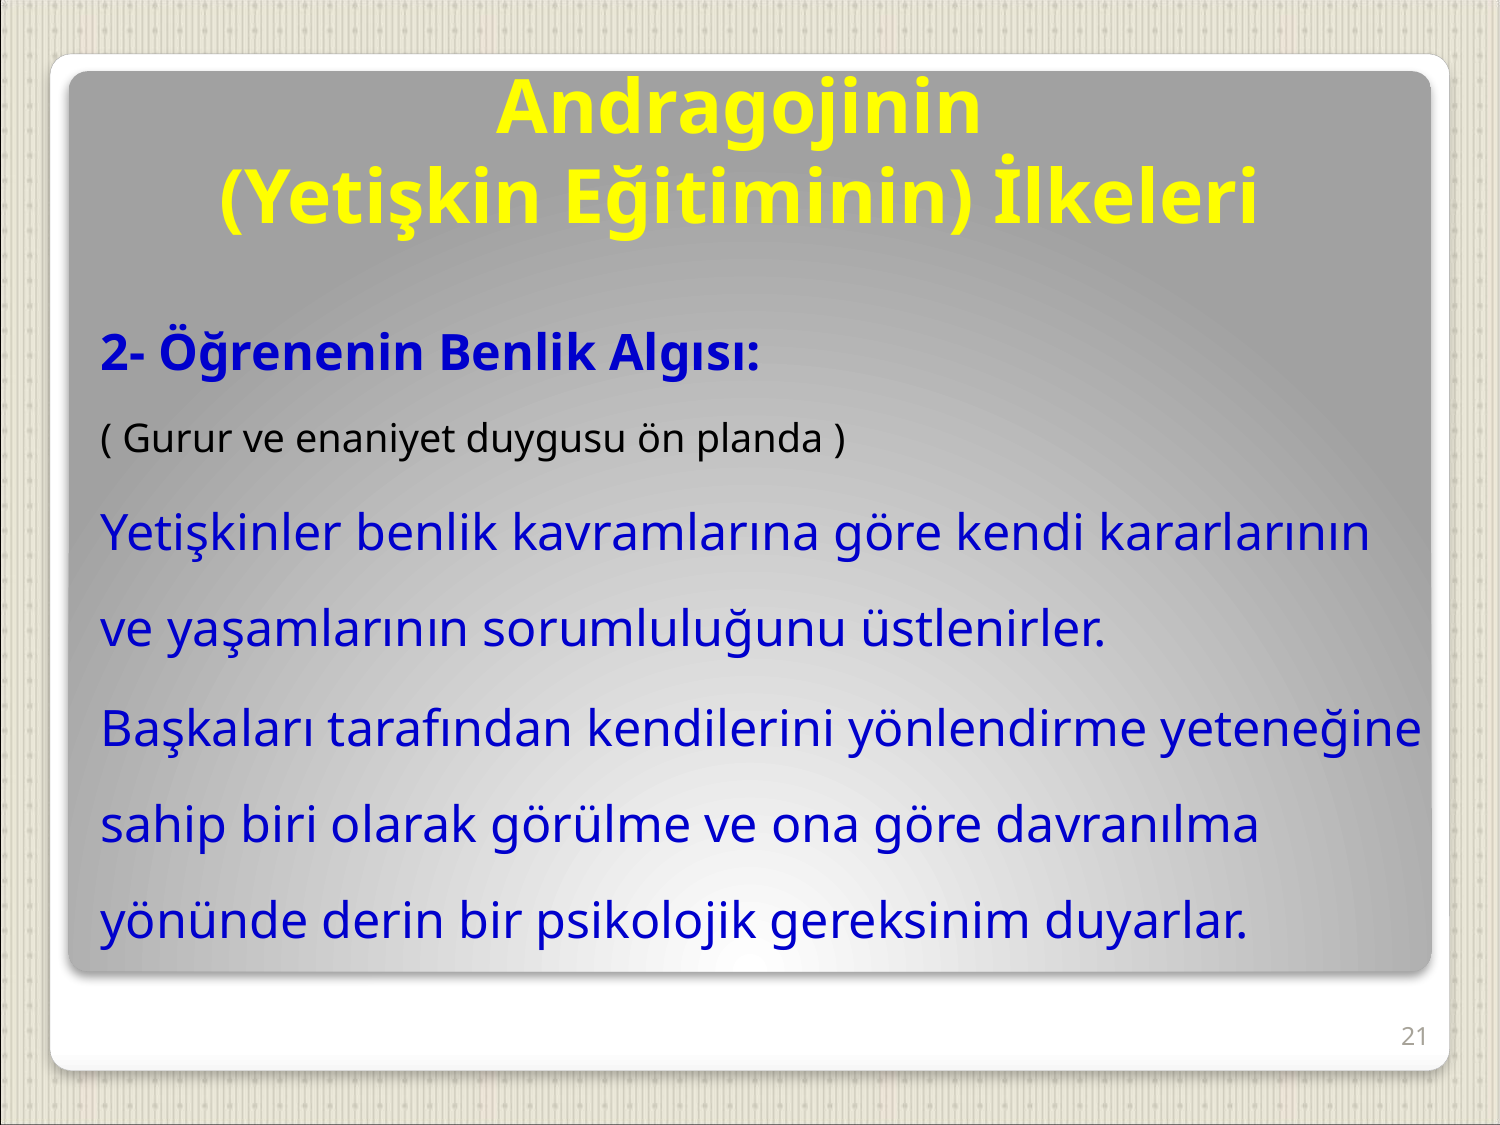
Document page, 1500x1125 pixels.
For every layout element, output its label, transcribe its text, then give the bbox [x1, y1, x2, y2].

picture [0, 0, 1500, 1125]
slide_number 21 [1369, 1002, 1445, 1063]
list 2- Öğrenenin Benlik Algısı: ( Gurur ve enaniyet duygusu ön planda ) Yetişkinler benlik kavramlarına göre kendi kararlarının ve yaşamlarının sorumluluğunu üstlenirler. Başkaları tarafından kendilerini yönlendirme yeteneğine sahip biri olarak görülme ve ona göre davranılma yönünde derin bir psikolojik gereksinim duyarlar. [70, 269, 1442, 977]
title Andragojinin (Yetişkin Eğitiminin) İlkeleri [58, 0, 1442, 247]
